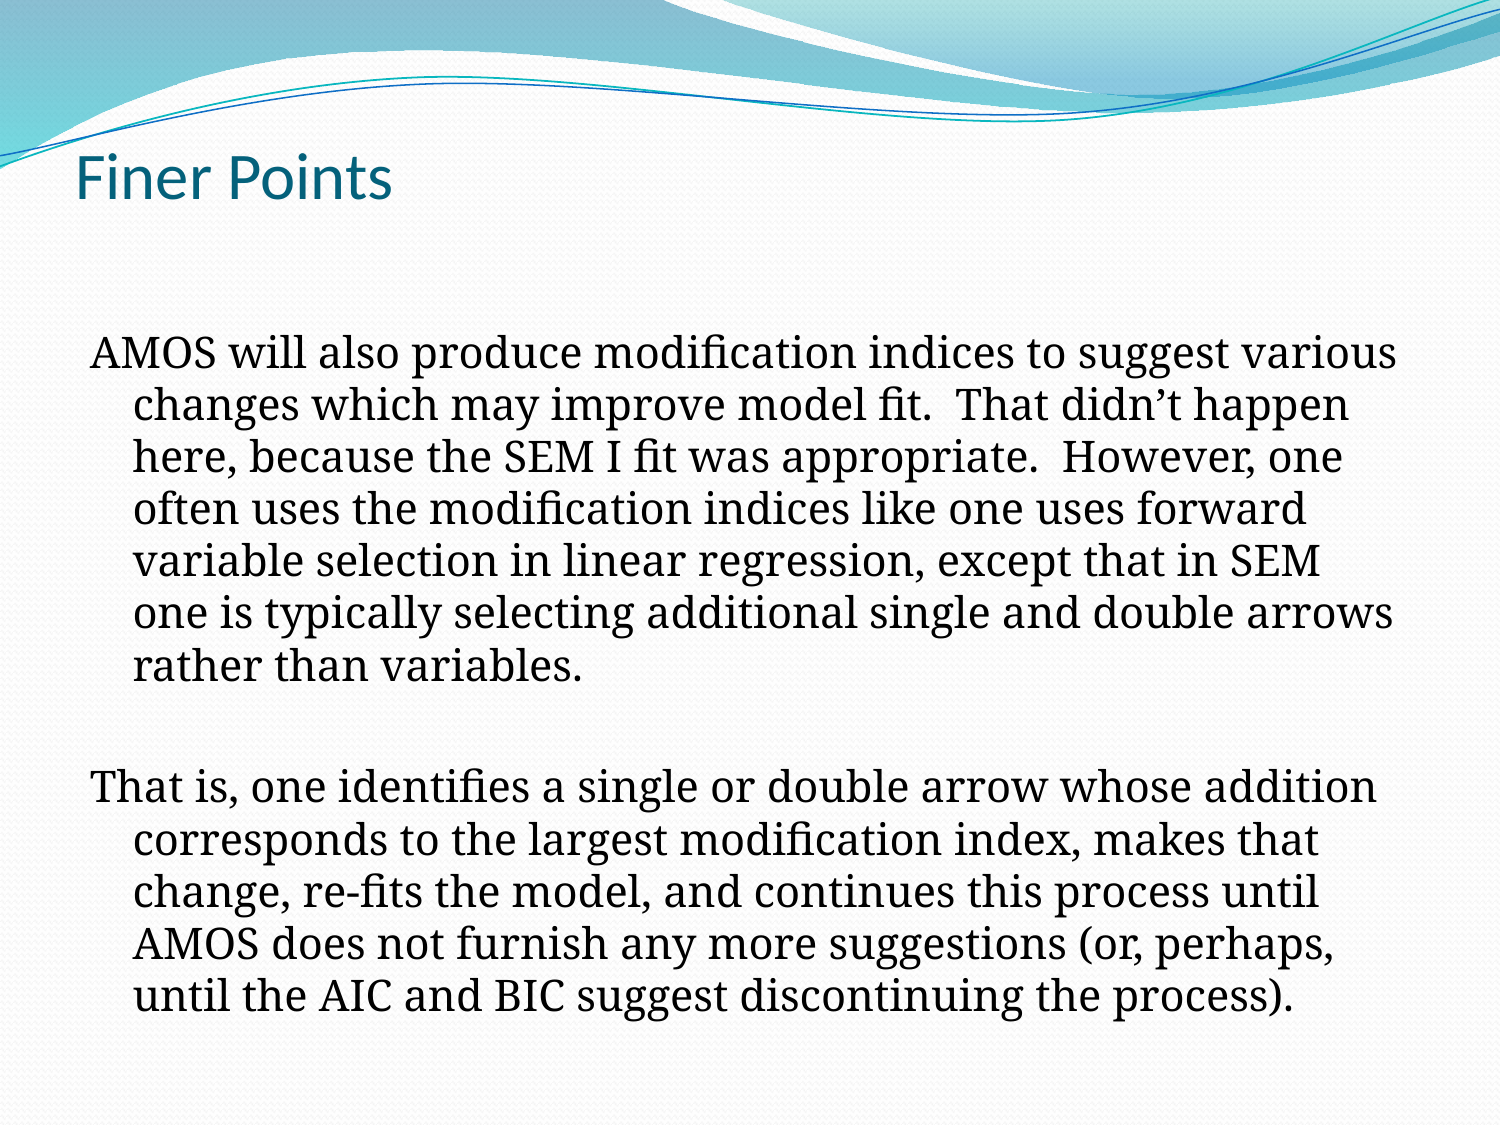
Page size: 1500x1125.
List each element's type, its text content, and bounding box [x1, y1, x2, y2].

list AMOS will also produce modification indices to suggest various changes which may improve model fit. That didn’t happen here, because the SEM I fit was appropriate. However, one often uses the modification indices like one uses forward variable selection in linear regression, except that in SEM one is typically selecting additional single and double arrows rather than variables. That is, one identifies a single or double arrow whose addition corresponds to the largest modification index, makes that change, re-fits the model, and continues this process until AMOS does not furnish any more suggestions (or, perhaps, until the AIC and BIC suggest discontinuing the process). [75, 317, 1425, 1038]
title Finer Points [75, 115, 1425, 213]
